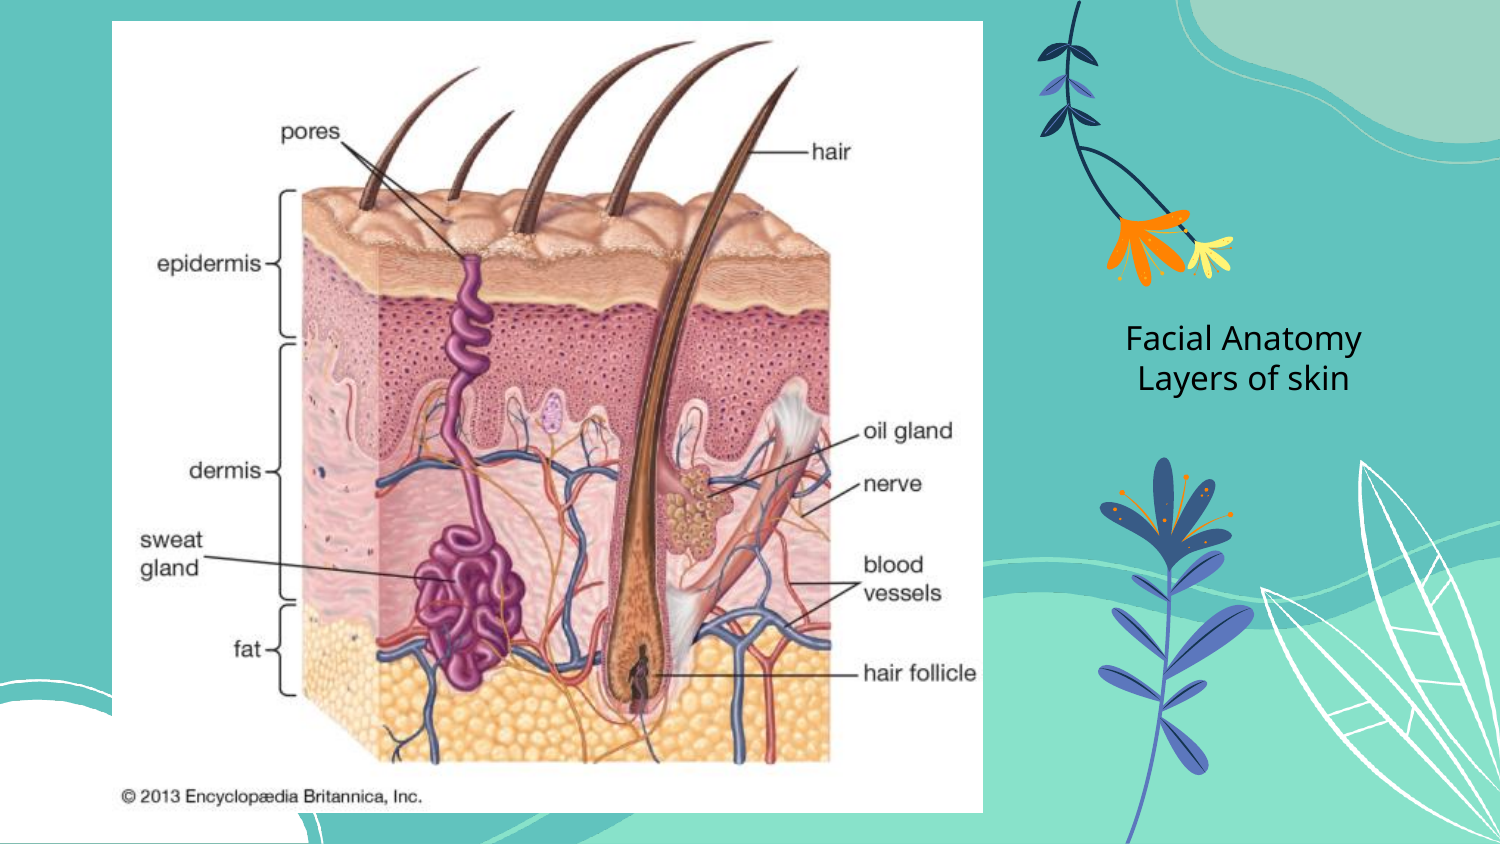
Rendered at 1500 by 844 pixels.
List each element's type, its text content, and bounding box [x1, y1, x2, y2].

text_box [1037, 0, 1249, 310]
picture [0, 0, 1500, 844]
text_box Facial Anatomy Layers of skin [987, 309, 1500, 404]
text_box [1087, 450, 1283, 844]
picture [1249, 0, 1500, 309]
